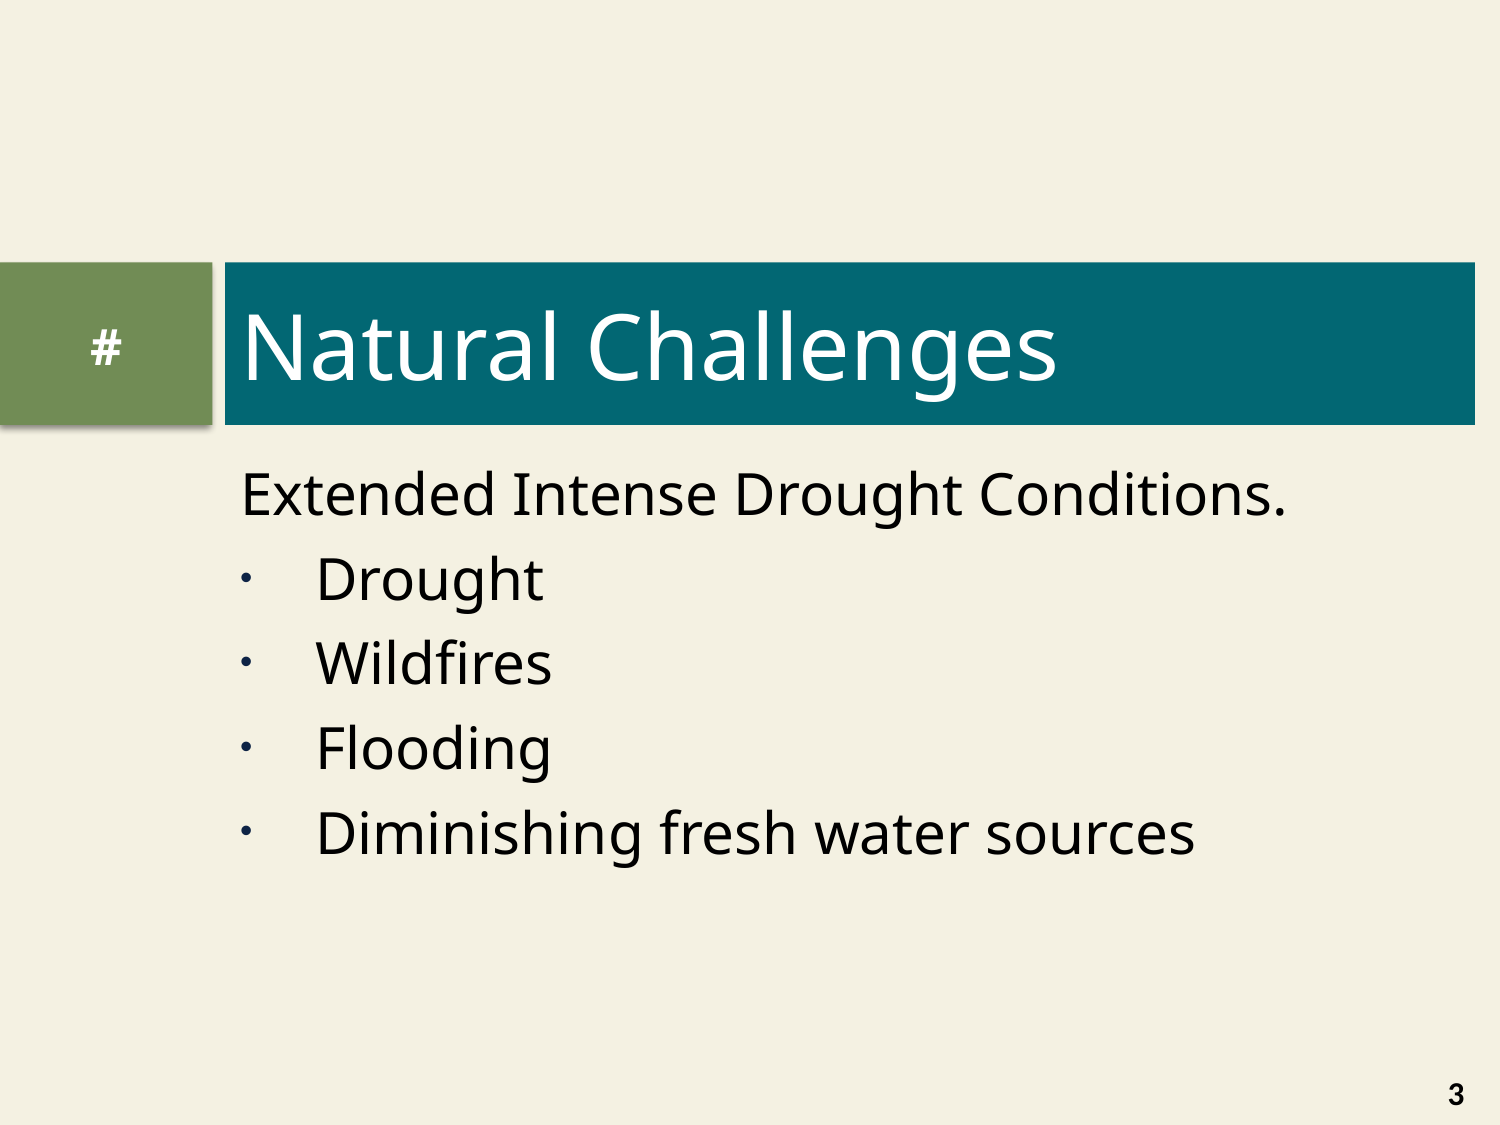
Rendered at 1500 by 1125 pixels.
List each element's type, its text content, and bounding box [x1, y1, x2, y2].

slide_number # [0, 287, 213, 403]
title Natural Challenges [225, 262, 1475, 425]
list Extended Intense Drought Conditions. Drought Wildfires Flooding Diminishing fresh water sources [225, 450, 1394, 998]
